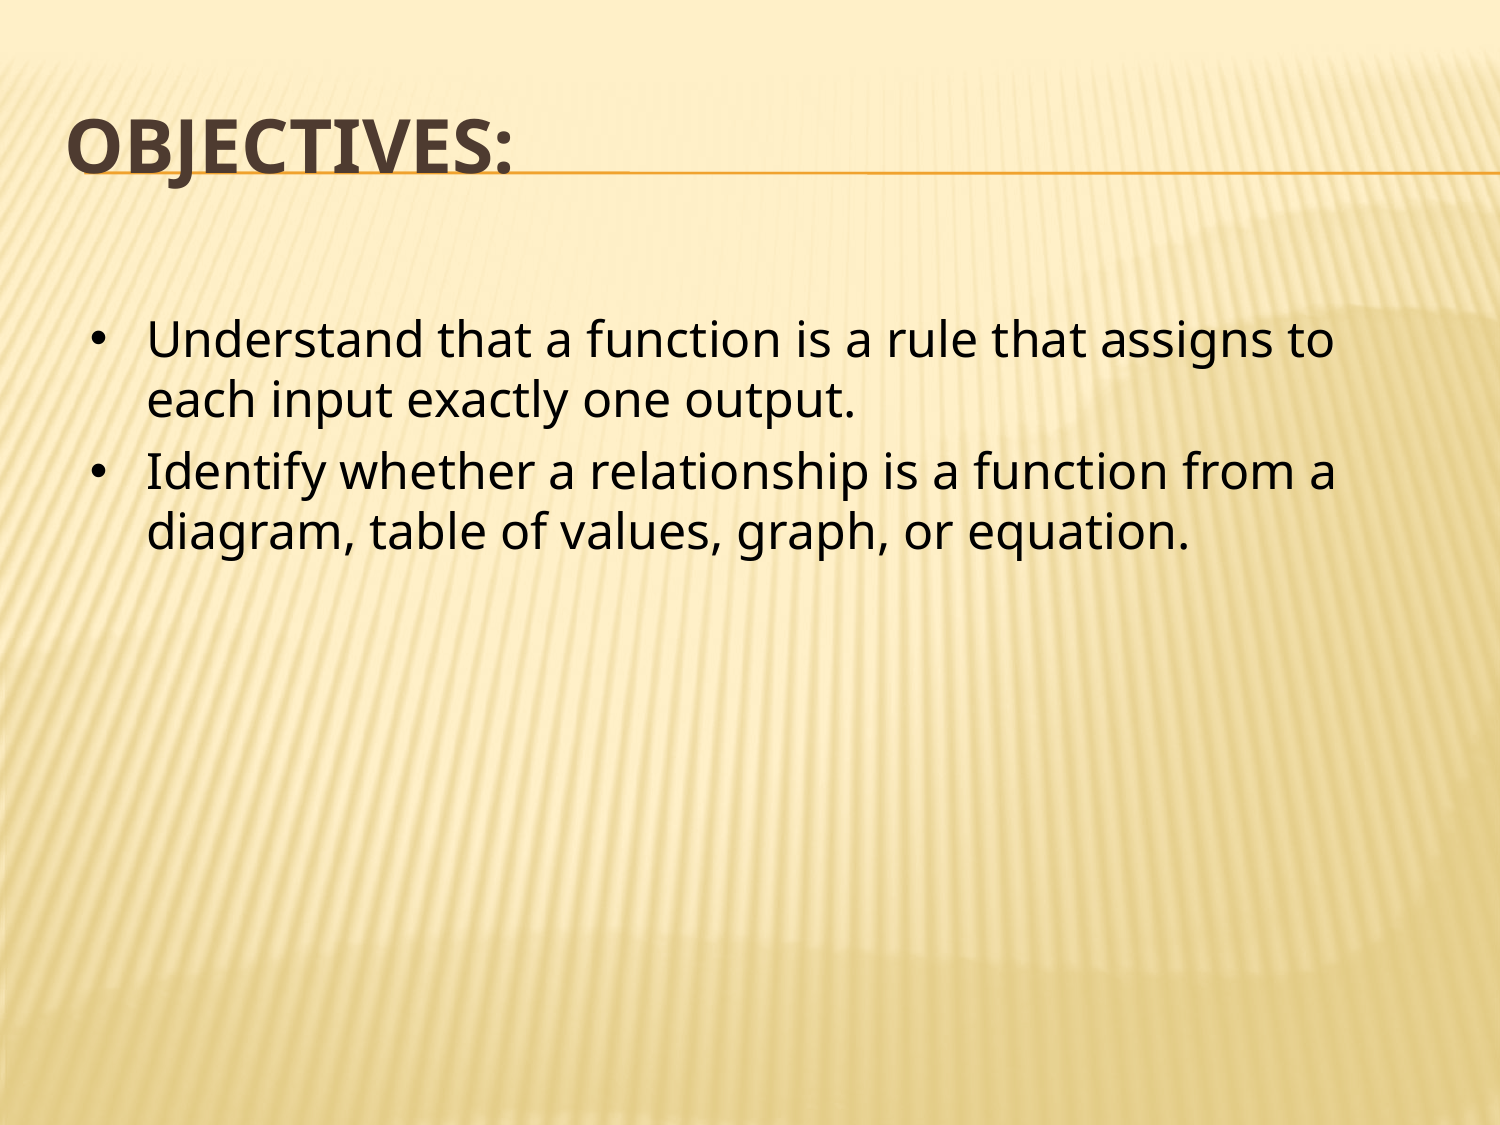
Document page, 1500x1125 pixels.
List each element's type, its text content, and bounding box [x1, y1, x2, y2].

text_box Understand that a function is a rule that assigns to each input exactly one output. Identify whether a relationship is a function from a diagram, table of values, graph, or equation. [74, 299, 1413, 568]
title Objectives: [50, 75, 1475, 213]
